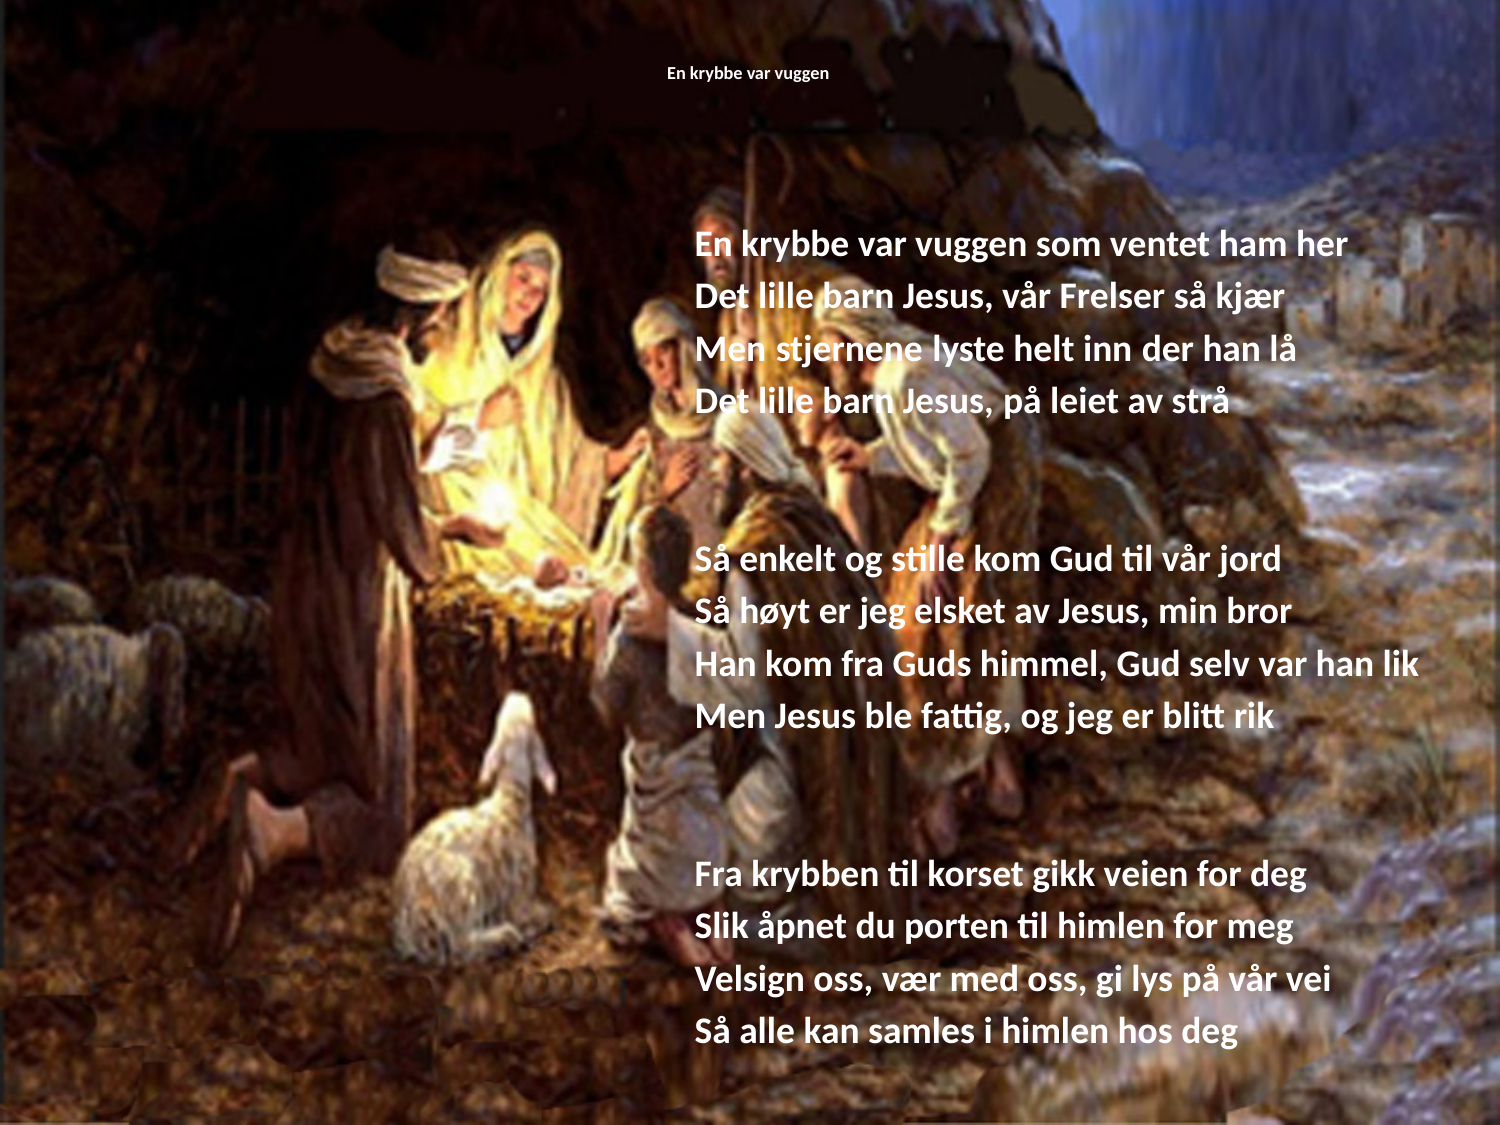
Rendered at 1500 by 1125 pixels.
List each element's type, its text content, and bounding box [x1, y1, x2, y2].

subtitle En krybbe var vuggen som ventet ham her Det lille barn Jesus, vår Frelser så kjær Men stjernene lyste helt inn der han lå Det lille barn Jesus, på leiet av strå Så enkelt og stille kom Gud til vår jord Så høyt er jeg elsket av Jesus, min bror Han kom fra Guds himmel, Gud selv var han lik Men Jesus ble fattig, og jeg er blitt rik Fra krybben til korset gikk veien for deg Slik åpnet du porten til himlen for meg Velsign oss, vær med oss, gi lys på vår vei Så alle kan samles i himlen hos deg [679, 210, 1460, 1097]
picture [0, 0, 1500, 1125]
title En krybbe var vuggen [360, 30, 1137, 114]
